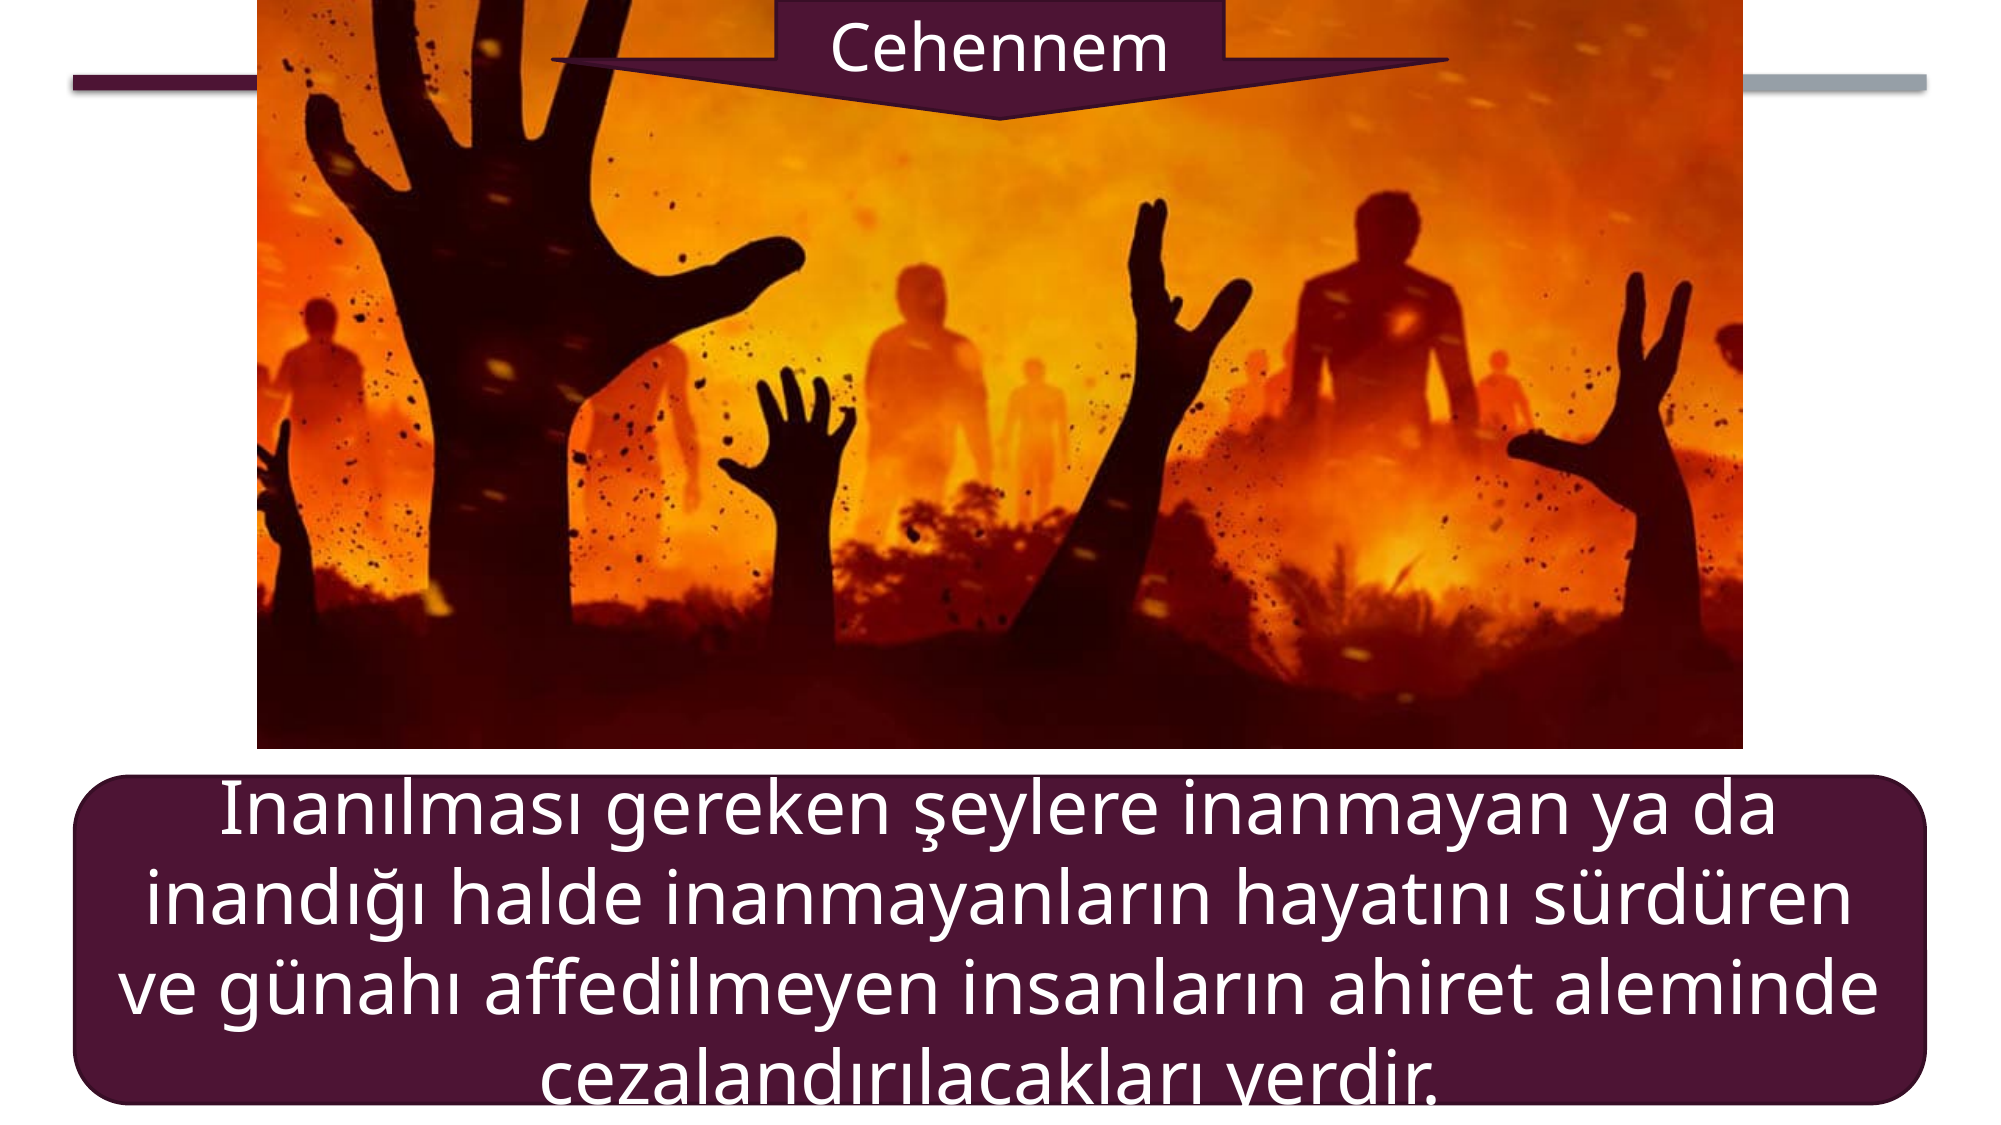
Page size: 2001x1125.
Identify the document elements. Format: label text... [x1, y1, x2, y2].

text_box İnanılması gereken şeylere inanmayan ya da inandığı halde inanmayanların hayatını sürdüren ve günahı affedilmeyen insanların ahiret aleminde cezalandırılacakları yerdir. [72, 774, 1928, 1106]
picture [257, 0, 1743, 749]
